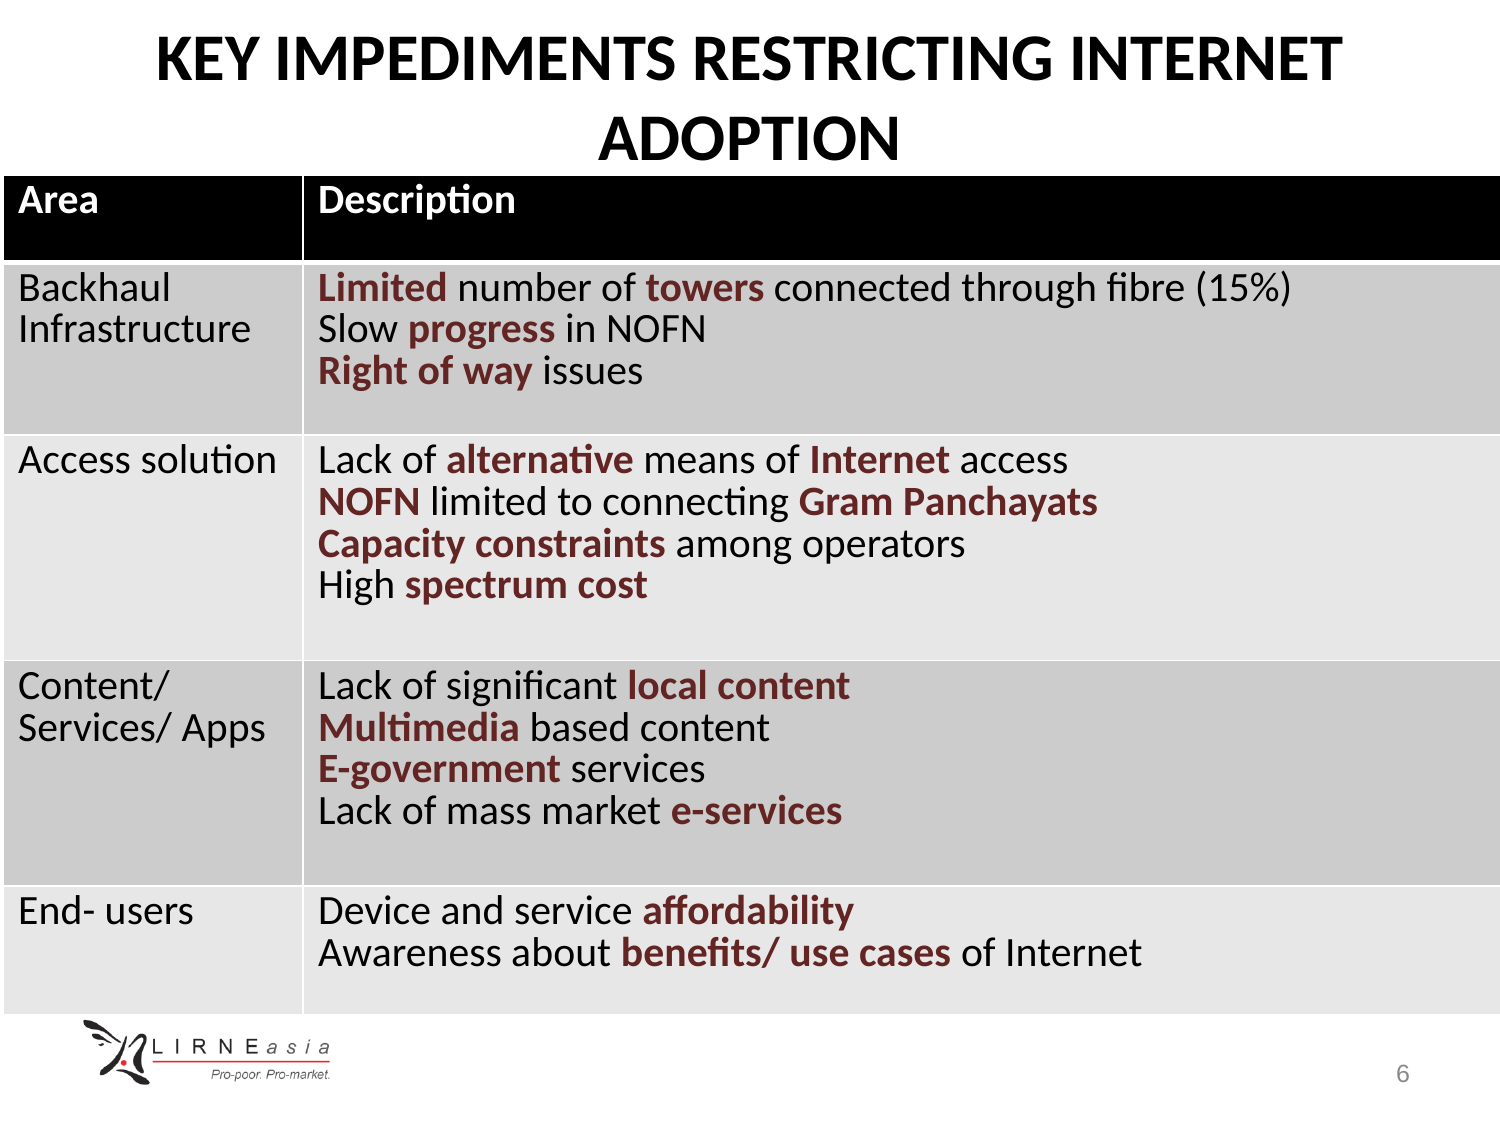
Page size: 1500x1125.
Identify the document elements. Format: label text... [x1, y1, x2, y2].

table_cell Device and service affordability Awareness about benefits/ use cases of Internet [304, 887, 1500, 1014]
table_cell Lack of alternative means of Internet access NOFN limited to connecting Gram Panchayats Capacity constraints among operators High spectrum cost [304, 436, 1500, 660]
slide_number 6 [1074, 1042, 1425, 1103]
table_cell Content/ Services/ Apps [4, 661, 302, 885]
table_cell Access solution [4, 436, 302, 660]
table_header Description [304, 176, 1500, 260]
title KEY IMPEDIMENTS RESTRICTING INTERNET ADOPTION [0, 0, 1500, 188]
table_cell End- users [4, 887, 302, 1014]
table_cell Limited number of towers connected through fibre (15%) Slow progress in NOFN Right of way issues [304, 265, 1500, 434]
table_header Area [4, 176, 302, 260]
table_cell Backhaul Infrastructure [4, 265, 302, 434]
picture [75, 1016, 338, 1091]
table_cell Lack of significant local content Multimedia based content E-government services Lack of mass market e-services [304, 661, 1500, 885]
